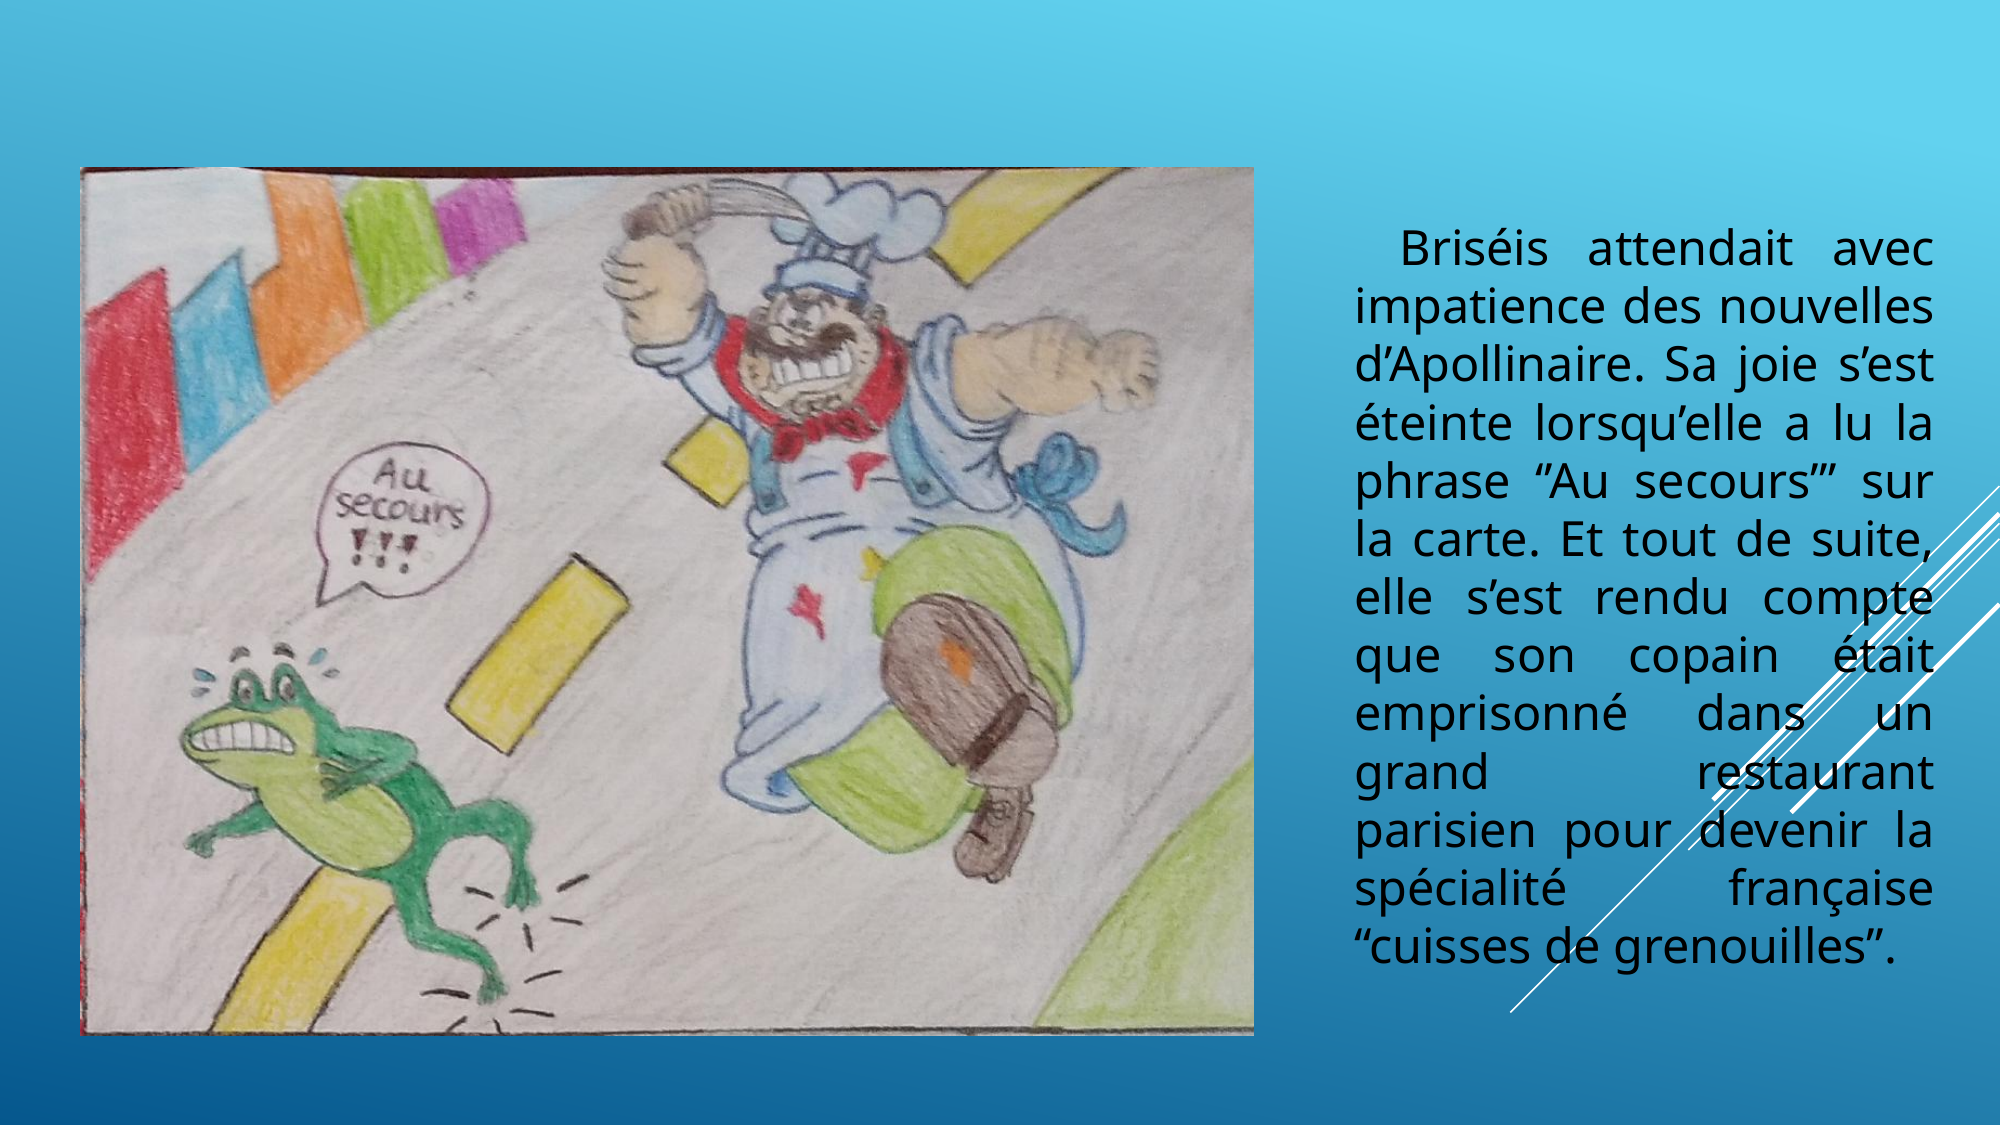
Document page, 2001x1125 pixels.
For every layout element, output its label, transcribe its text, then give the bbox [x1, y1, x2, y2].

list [79, 167, 1255, 1037]
list Briséis attendait avec impatience des nouvelles d’Apollinaire. Sa joie s’est éteinte lorsqu’elle a lu la phrase ‘’Au secours’” sur la carte. Et tout de suite, elle s’est rendu compte que son copain était emprisonné dans un grand restaurant parisien pour devenir la spécialité française “cuisses de grenouilles”. [1294, 177, 1950, 1014]
